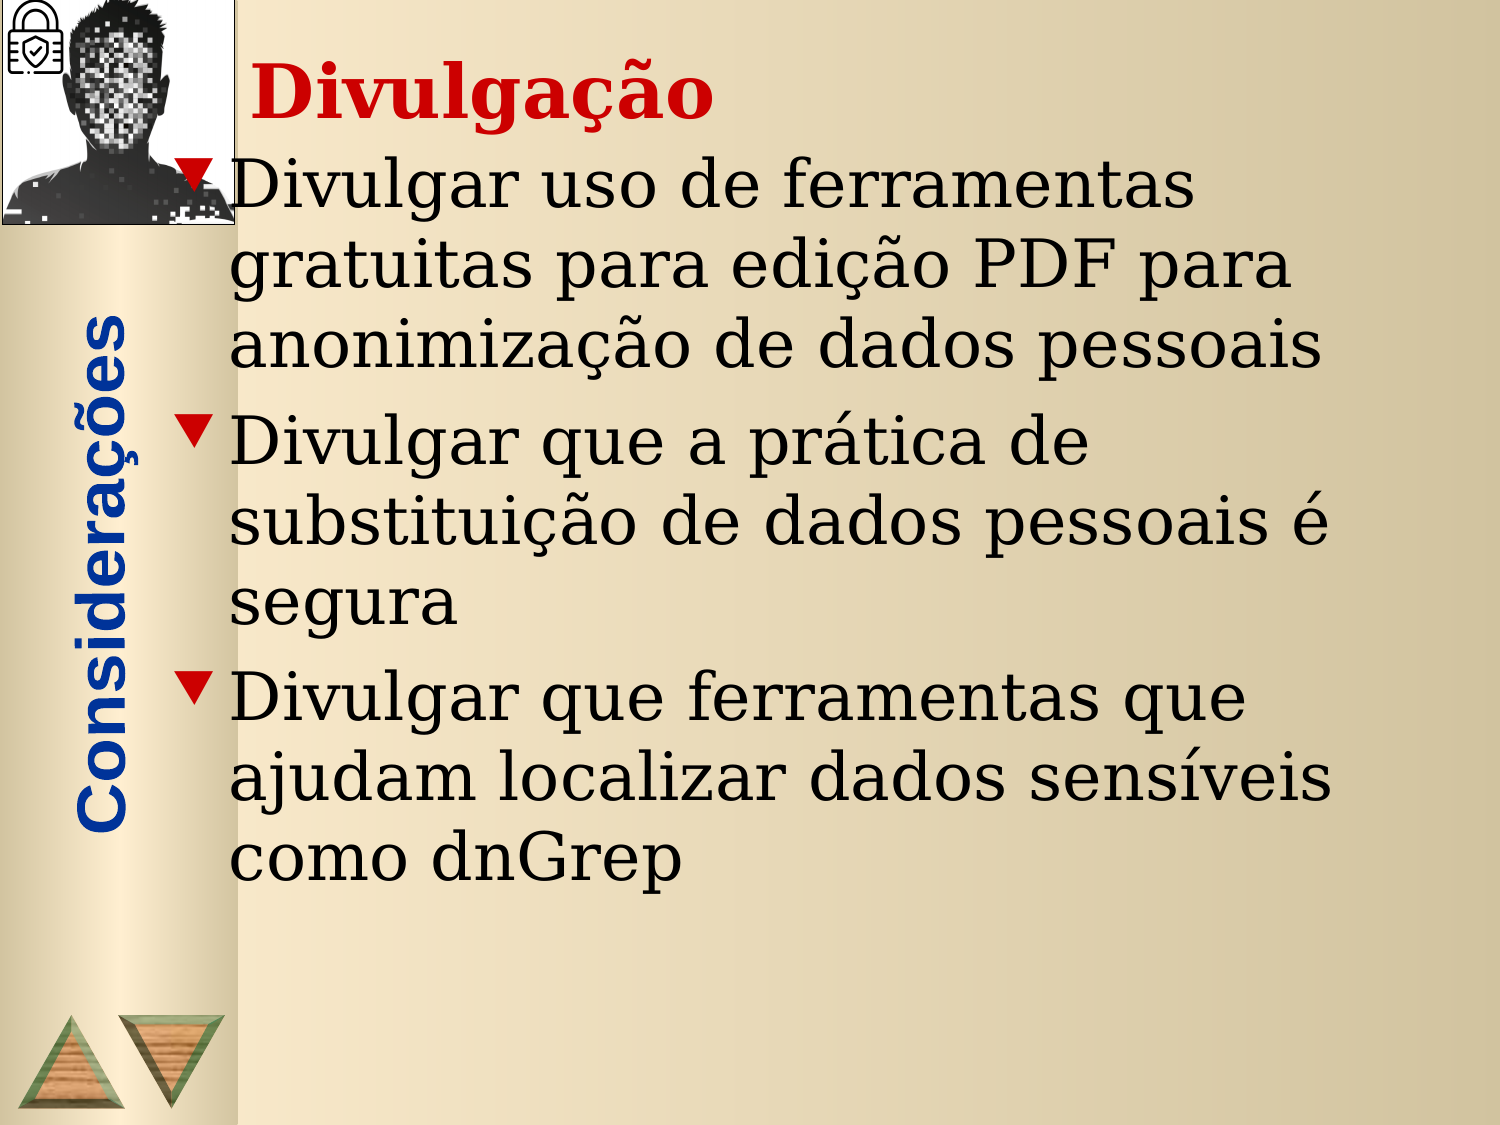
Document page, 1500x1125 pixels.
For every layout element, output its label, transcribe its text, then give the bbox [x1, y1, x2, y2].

picture [118, 1016, 172, 1108]
picture [0, 0, 234, 224]
list Divulgar uso de ferramentas gratuitas para edição PDF para anonimização de dados pessoais Divulgar que a prática de substituição de dados pessoais é segura Divulgar que ferramentas que ajudam localizar dados sensíveis como dnGrep [172, 140, 1500, 1103]
picture [19, 1033, 123, 1109]
title Divulgação [249, 0, 1463, 140]
